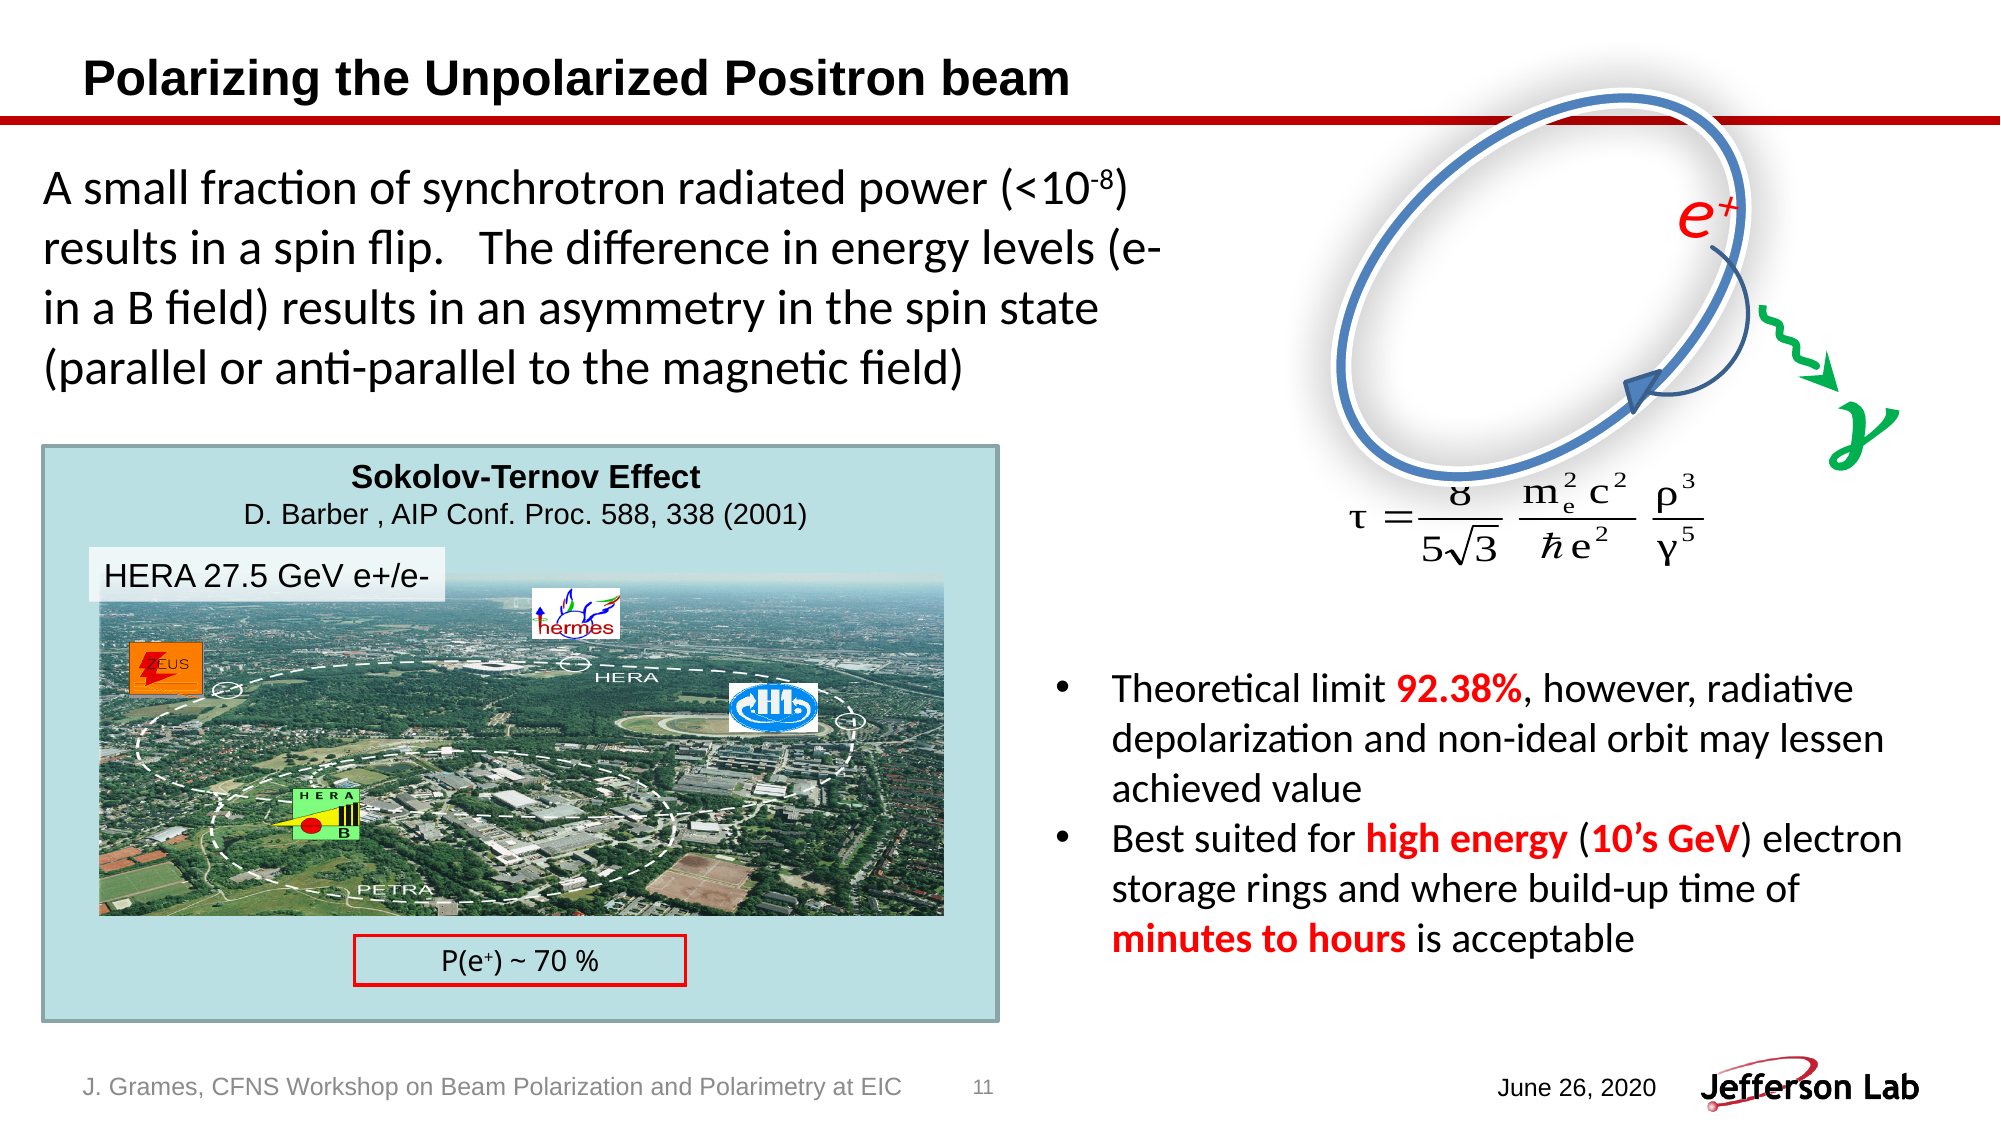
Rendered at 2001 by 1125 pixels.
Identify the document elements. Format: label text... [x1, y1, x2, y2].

footer J. Grames, CFNS Workshop on Beam Polarization and Polarimetry at EIC [67, 1059, 925, 1111]
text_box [1300, 137, 1881, 453]
title Polarizing the Unpolarized Positron beam [67, 39, 1919, 120]
text_box Theoretical limit 92.38%, however, radiative depolarization and non-ideal orbit may lessen achieved value Best suited for high energy (10’s GeV) electron storage rings and where build-up time of minutes to hours is acceptable [1040, 653, 1954, 969]
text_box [42, 445, 998, 1022]
picture [1698, 1047, 1933, 1124]
text_box A small fraction of synchrotron radiated power (<10-8) results in a spin flip. The difference in energy levels (e- in a B field) results in an asymmetry in the spin state (parallel or anti-parallel to the magnetic field) [28, 147, 1211, 403]
slide_number 11 [924, 1060, 1042, 1111]
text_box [1340, 463, 1713, 576]
